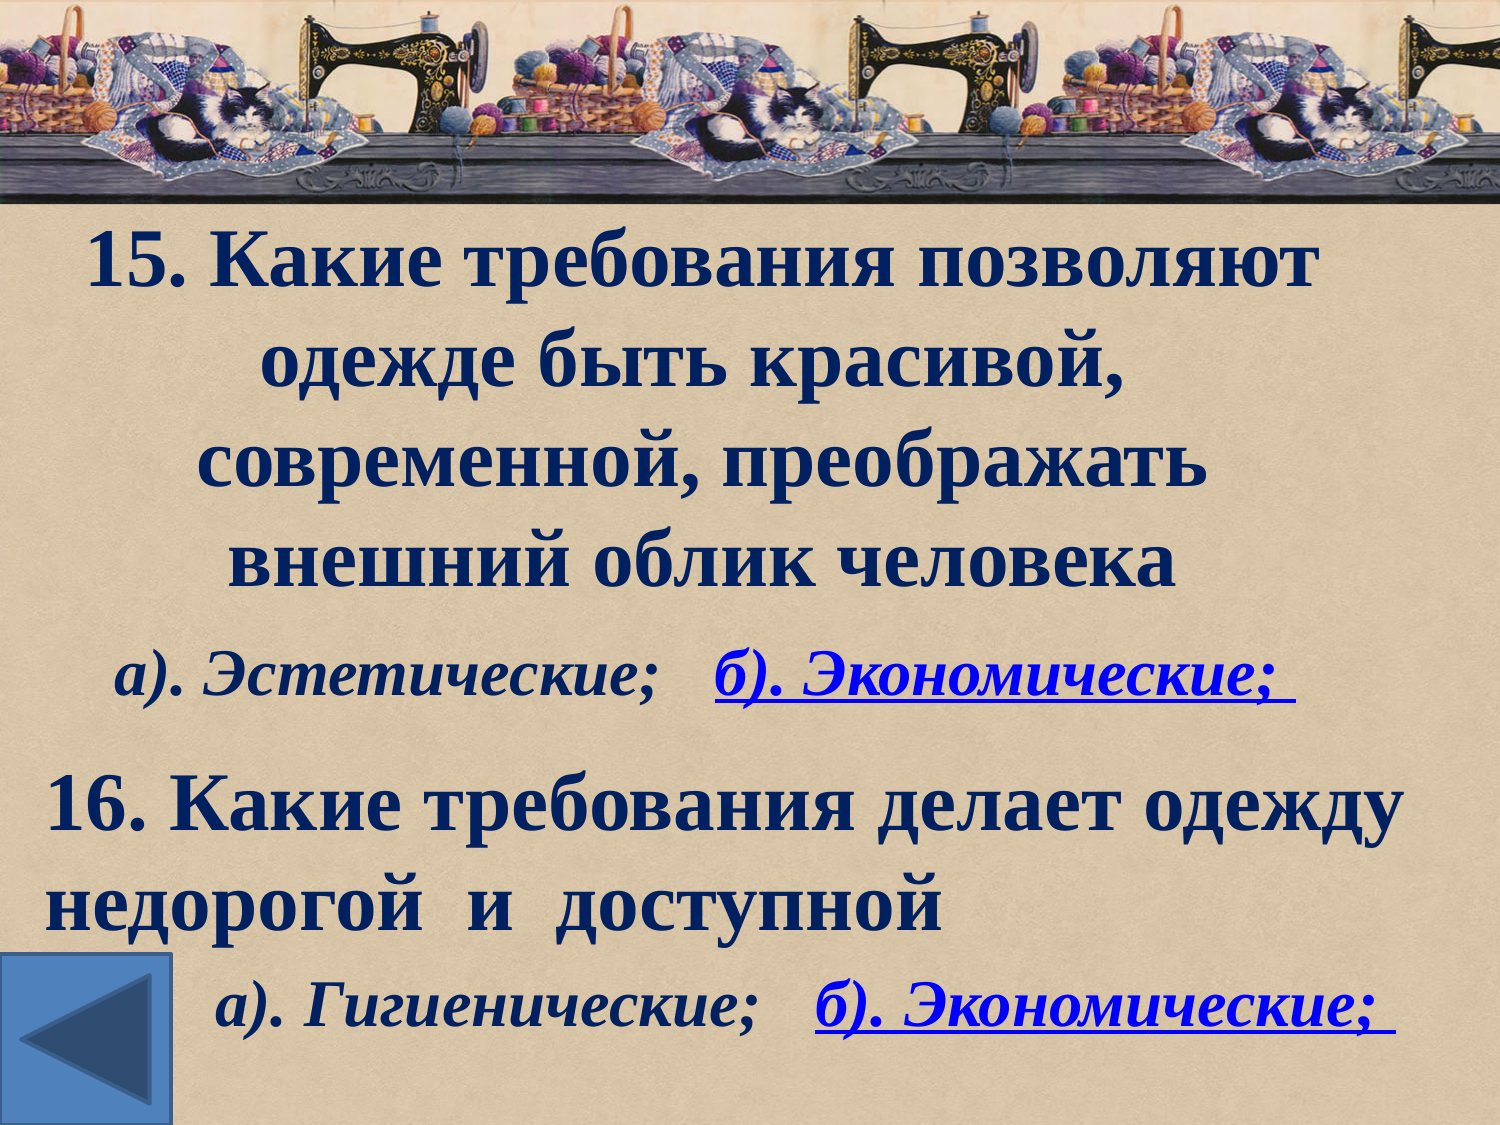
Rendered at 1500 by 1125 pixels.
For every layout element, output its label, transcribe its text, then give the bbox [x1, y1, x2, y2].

text_box [0, 952, 173, 1125]
text_box а). Гигиенические; б). Экономические; [200, 952, 1411, 1047]
text_box 16. Какие требования делает одежду недорогой и доступной [29, 739, 1465, 955]
text_box 15. Какие требования позволяют одежде быть красивой, современной, преображать внешний облик человека [0, 196, 1406, 611]
picture [0, 0, 1500, 1125]
text_box а). Эстетические; б). Экономические; [100, 621, 1436, 717]
